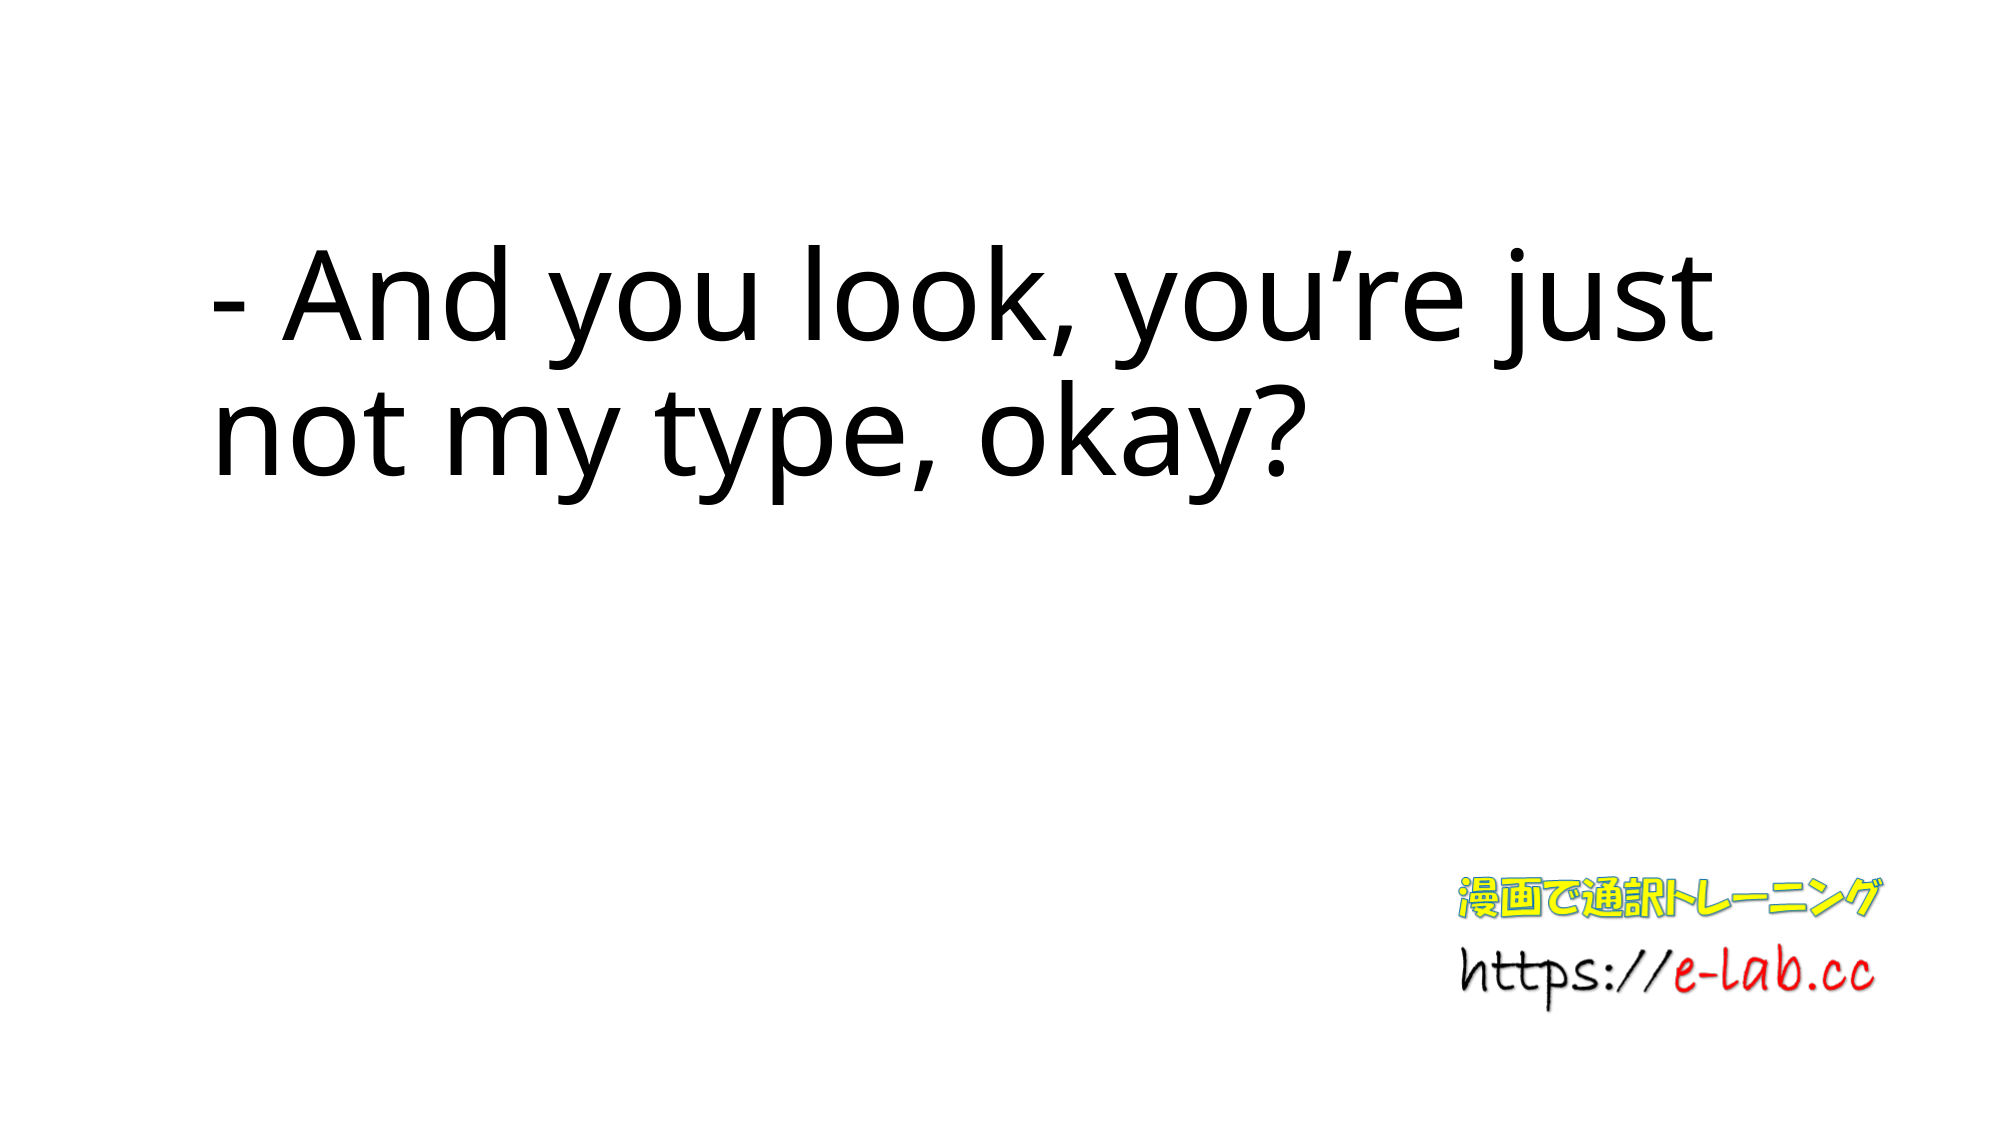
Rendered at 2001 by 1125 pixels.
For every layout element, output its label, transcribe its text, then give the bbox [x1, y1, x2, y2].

picture [1414, 861, 1921, 1061]
title - And you look, you’re just not my type, okay? [194, 314, 1741, 511]
